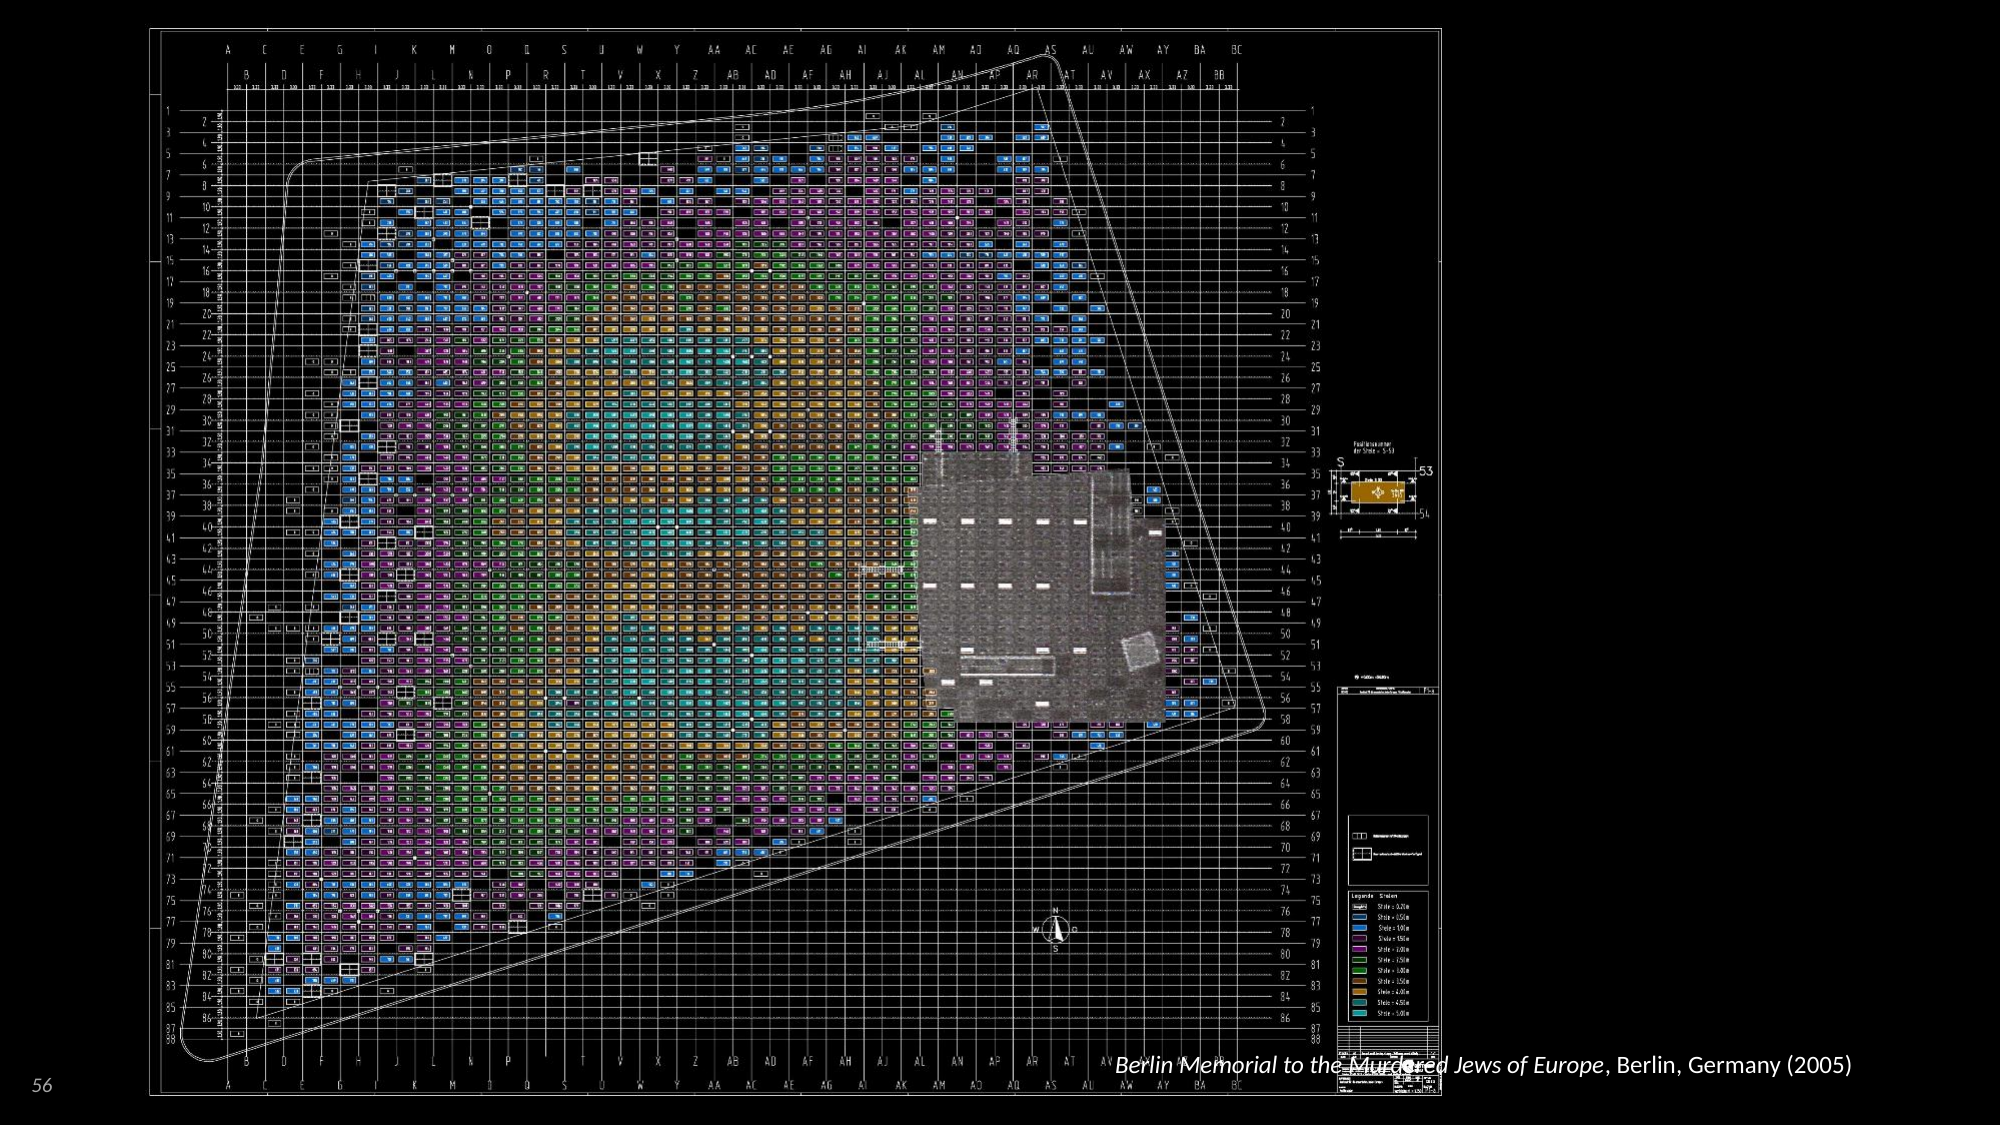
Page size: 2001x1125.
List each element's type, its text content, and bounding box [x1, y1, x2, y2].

slide_number 56 [16, 1053, 121, 1114]
picture [121, 0, 1469, 1125]
text_box Berlin Memorial to the Murdered Jews of Europe, Berlin, Germany (2005) [1469, 1041, 1868, 1087]
